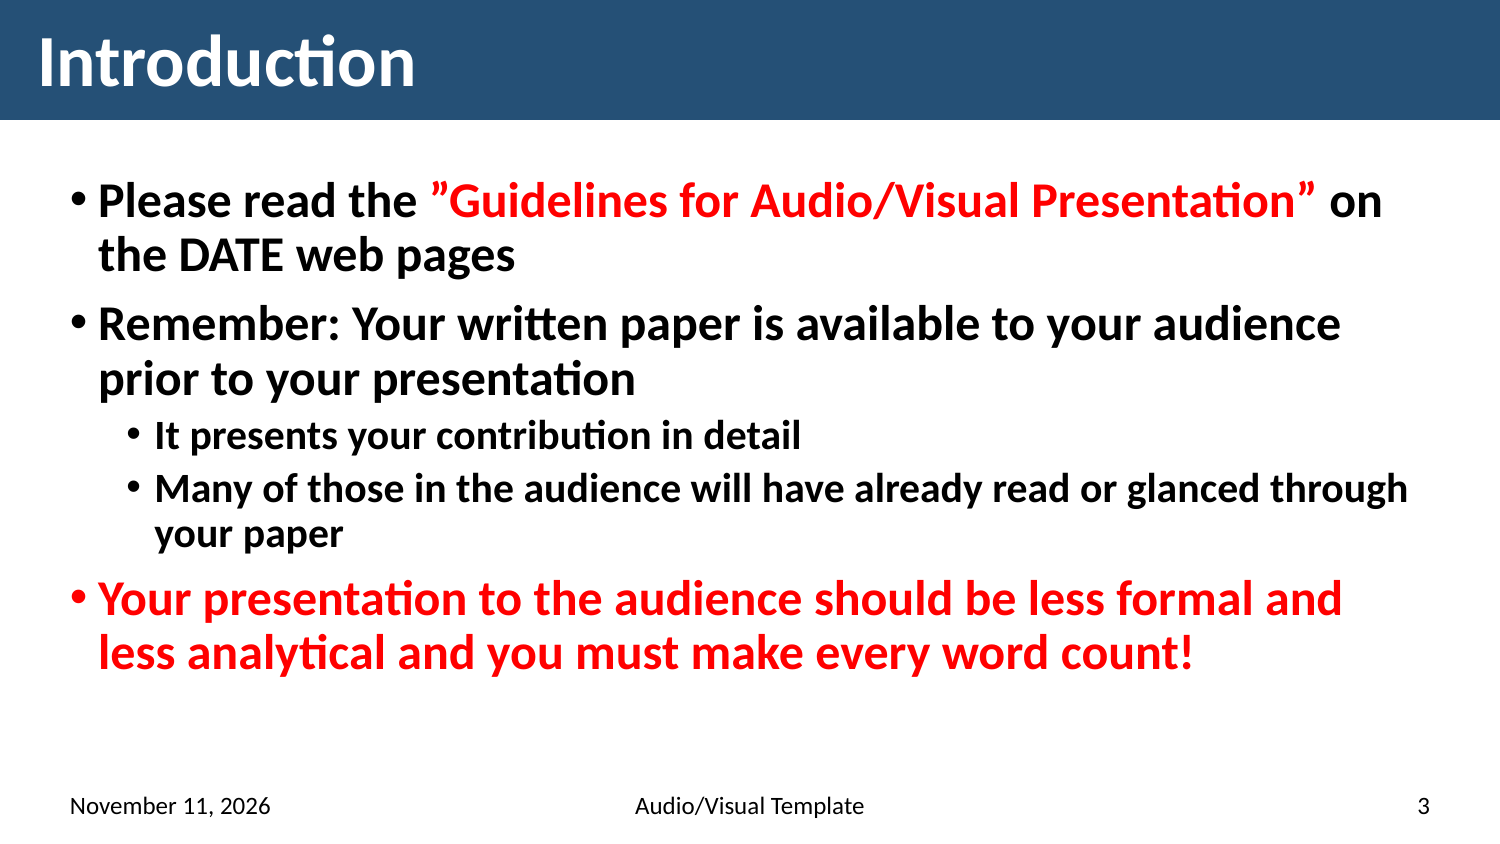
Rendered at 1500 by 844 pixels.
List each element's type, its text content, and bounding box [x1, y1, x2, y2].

title Introduction [22, 15, 1478, 111]
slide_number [55, 782, 441, 827]
list Please read the ”Guidelines for Audio/Visual Presentation” on the DATE web pages Remember: Your written paper is available to your audience prior to your presentation It presents your contribution in detail Many of those in the audience will have already read or glanced through your paper Your presentation to the audience should be less formal and less analytical and you must make every word count! [55, 166, 1445, 760]
slide_number 3 [1059, 782, 1445, 827]
footer Audio/Visual Template [496, 782, 1004, 827]
